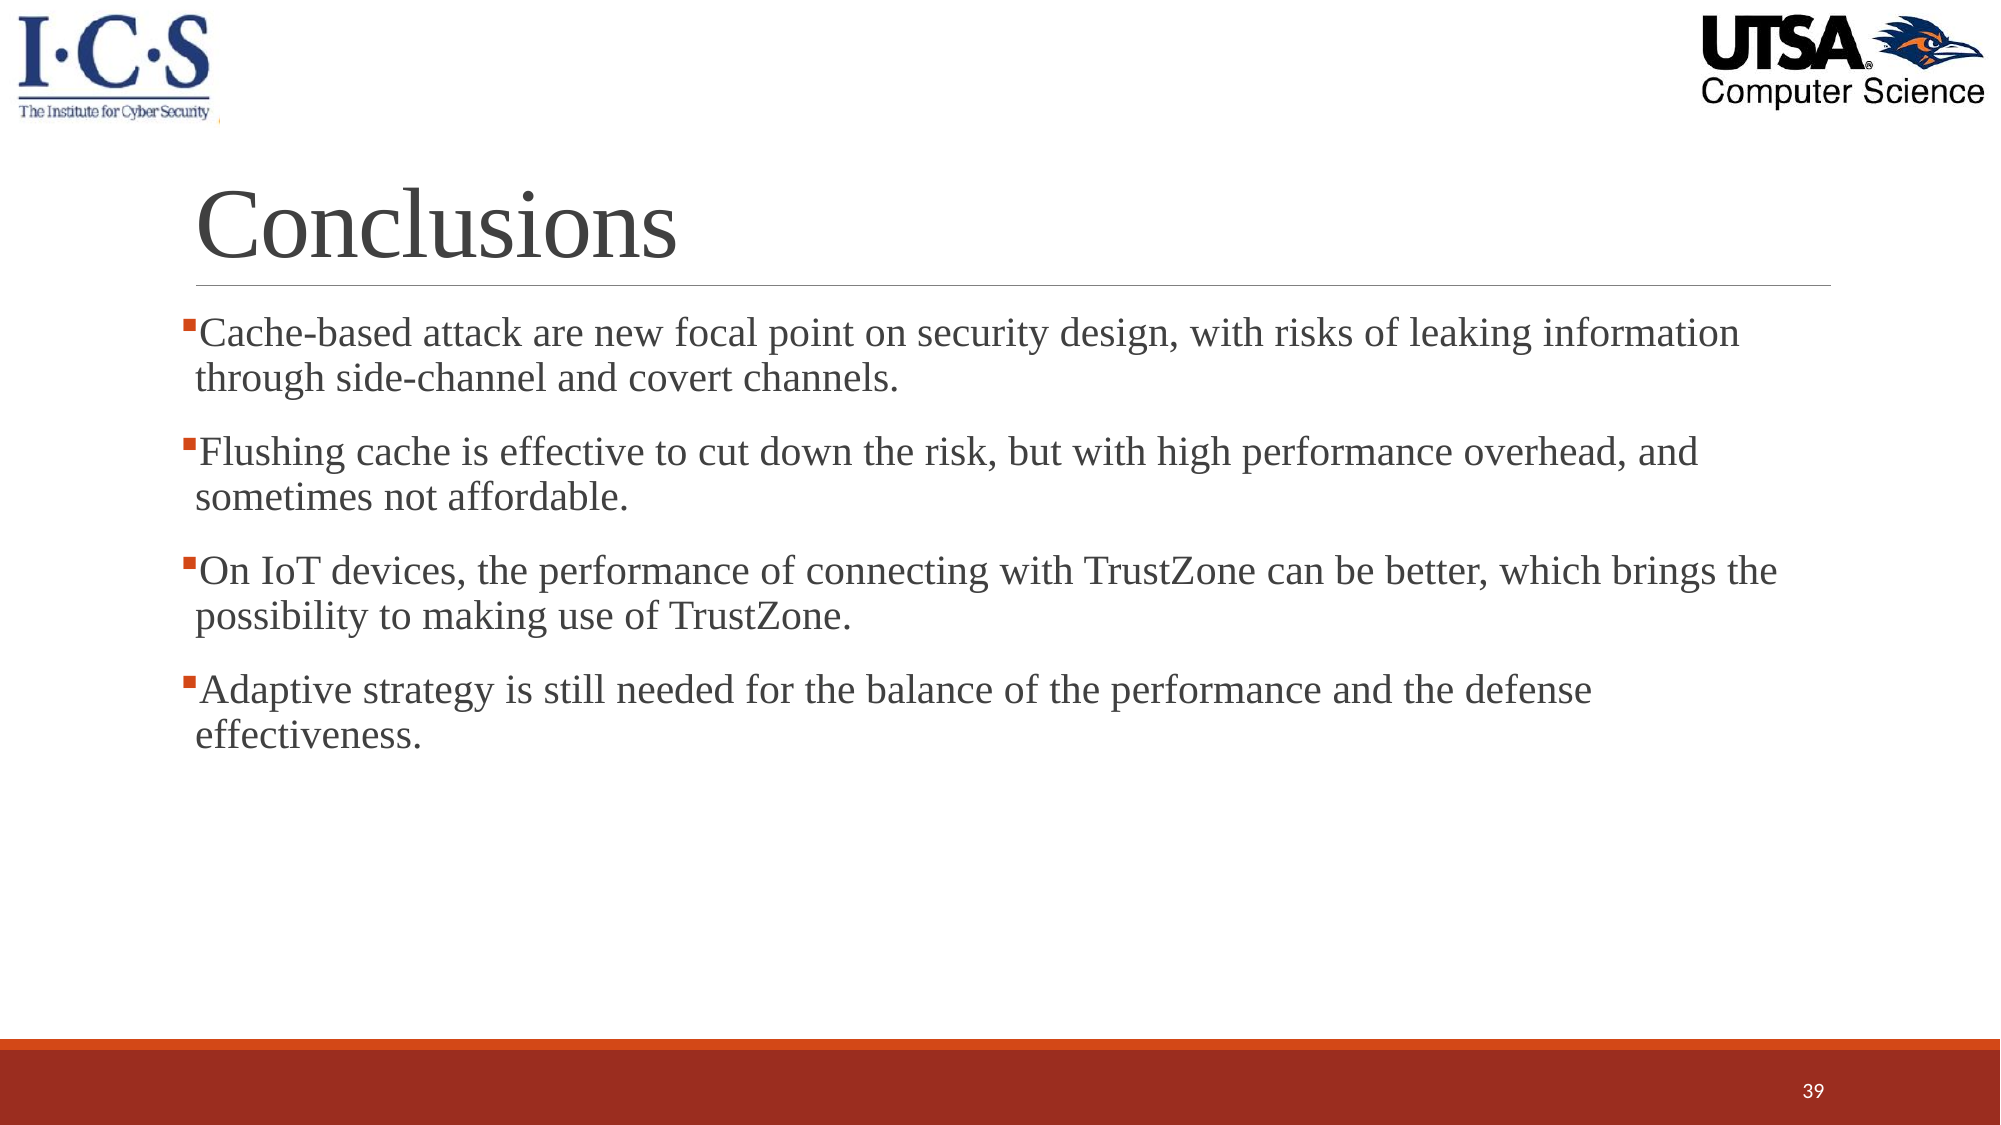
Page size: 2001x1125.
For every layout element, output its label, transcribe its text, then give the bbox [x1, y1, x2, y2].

title Conclusions [180, 47, 1830, 285]
slide_number 39 [1624, 1059, 1840, 1120]
list Cache-based attack are new focal point on security design, with risks of leaking information through side-channel and covert channels. Flushing cache is effective to cut down the risk, but with high performance overhead, and sometimes not affordable. On IoT devices, the performance of connecting with TrustZone can be better, which brings the possibility to making use of TrustZone. Adaptive strategy is still needed for the balance of the performance and the defense effectiveness. [180, 302, 1830, 963]
picture [0, 0, 221, 128]
picture [1686, 0, 2000, 114]
